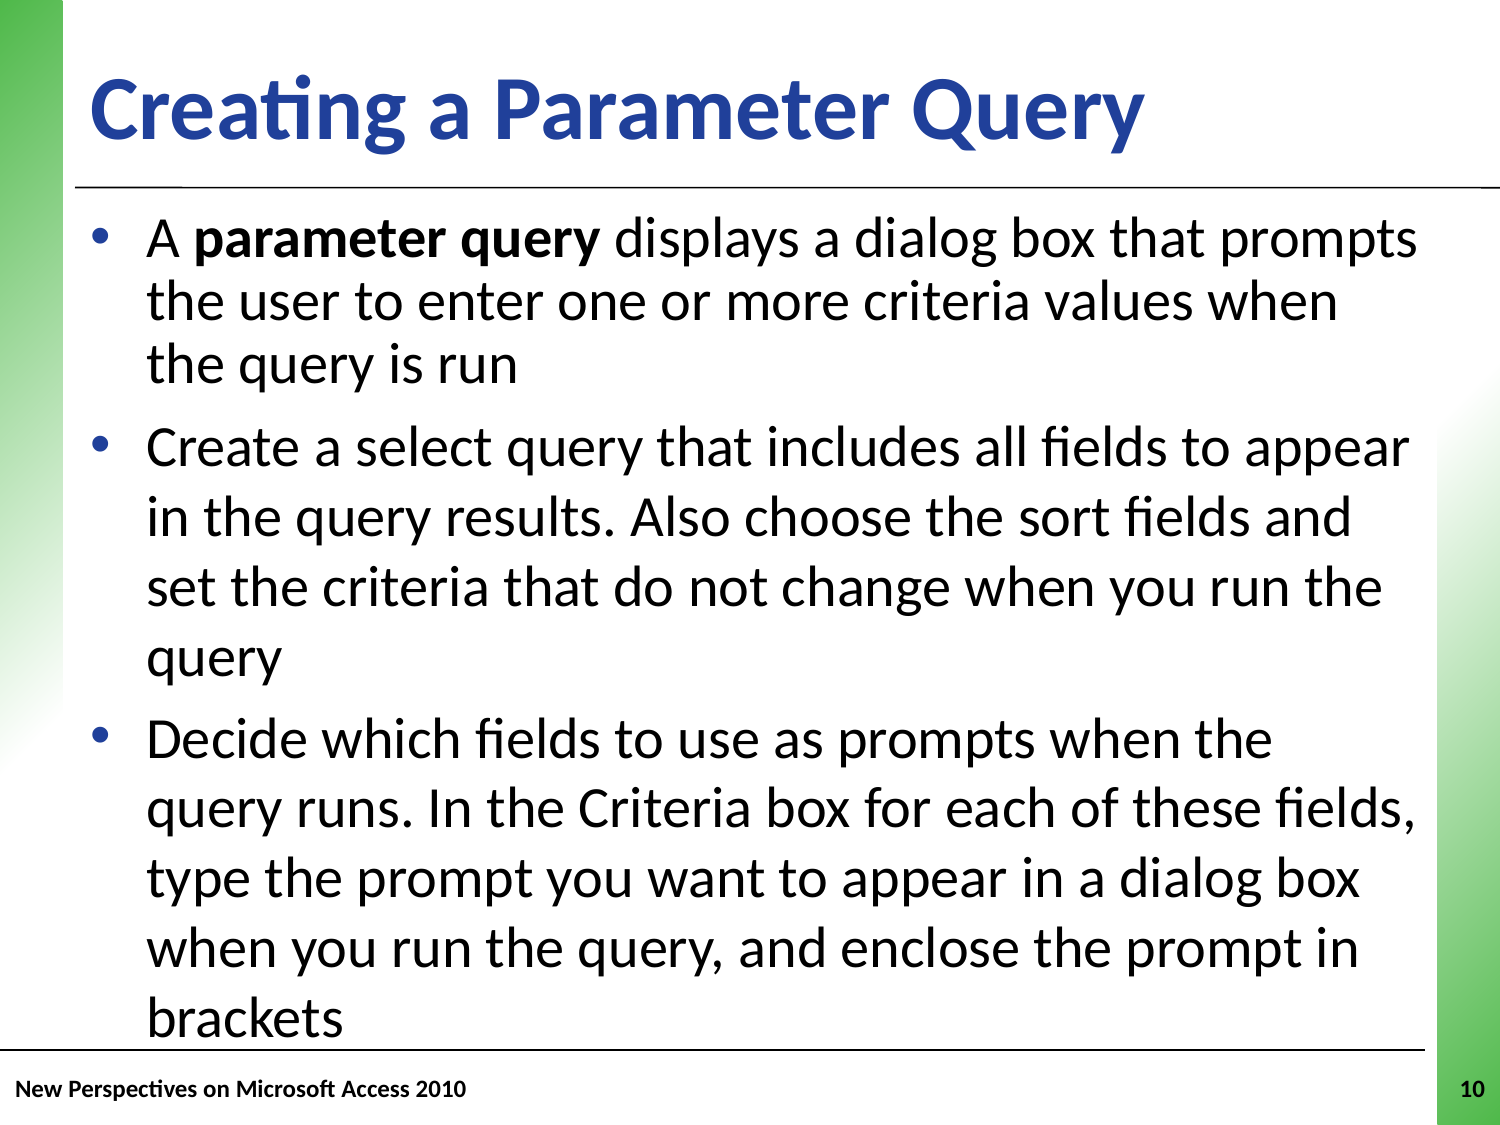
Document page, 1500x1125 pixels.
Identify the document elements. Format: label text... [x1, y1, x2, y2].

list A parameter query displays a dialog box that prompts the user to enter one or more criteria values when the query is run Create a select query that includes all fields to appear in the query results. Also choose the sort fields and set the criteria that do not change when you run the query Decide which fields to use as prompts when the query runs. In the Criteria box for each of these fields, type the prompt you want to appear in a dialog box when you run the query, and enclose the prompt in brackets [74, 199, 1438, 1006]
footer New Perspectives on Microsoft Access 2010 [0, 1050, 1350, 1125]
title Creating a Parameter Query [74, 24, 1438, 181]
slide_number 10 [1412, 1050, 1500, 1125]
